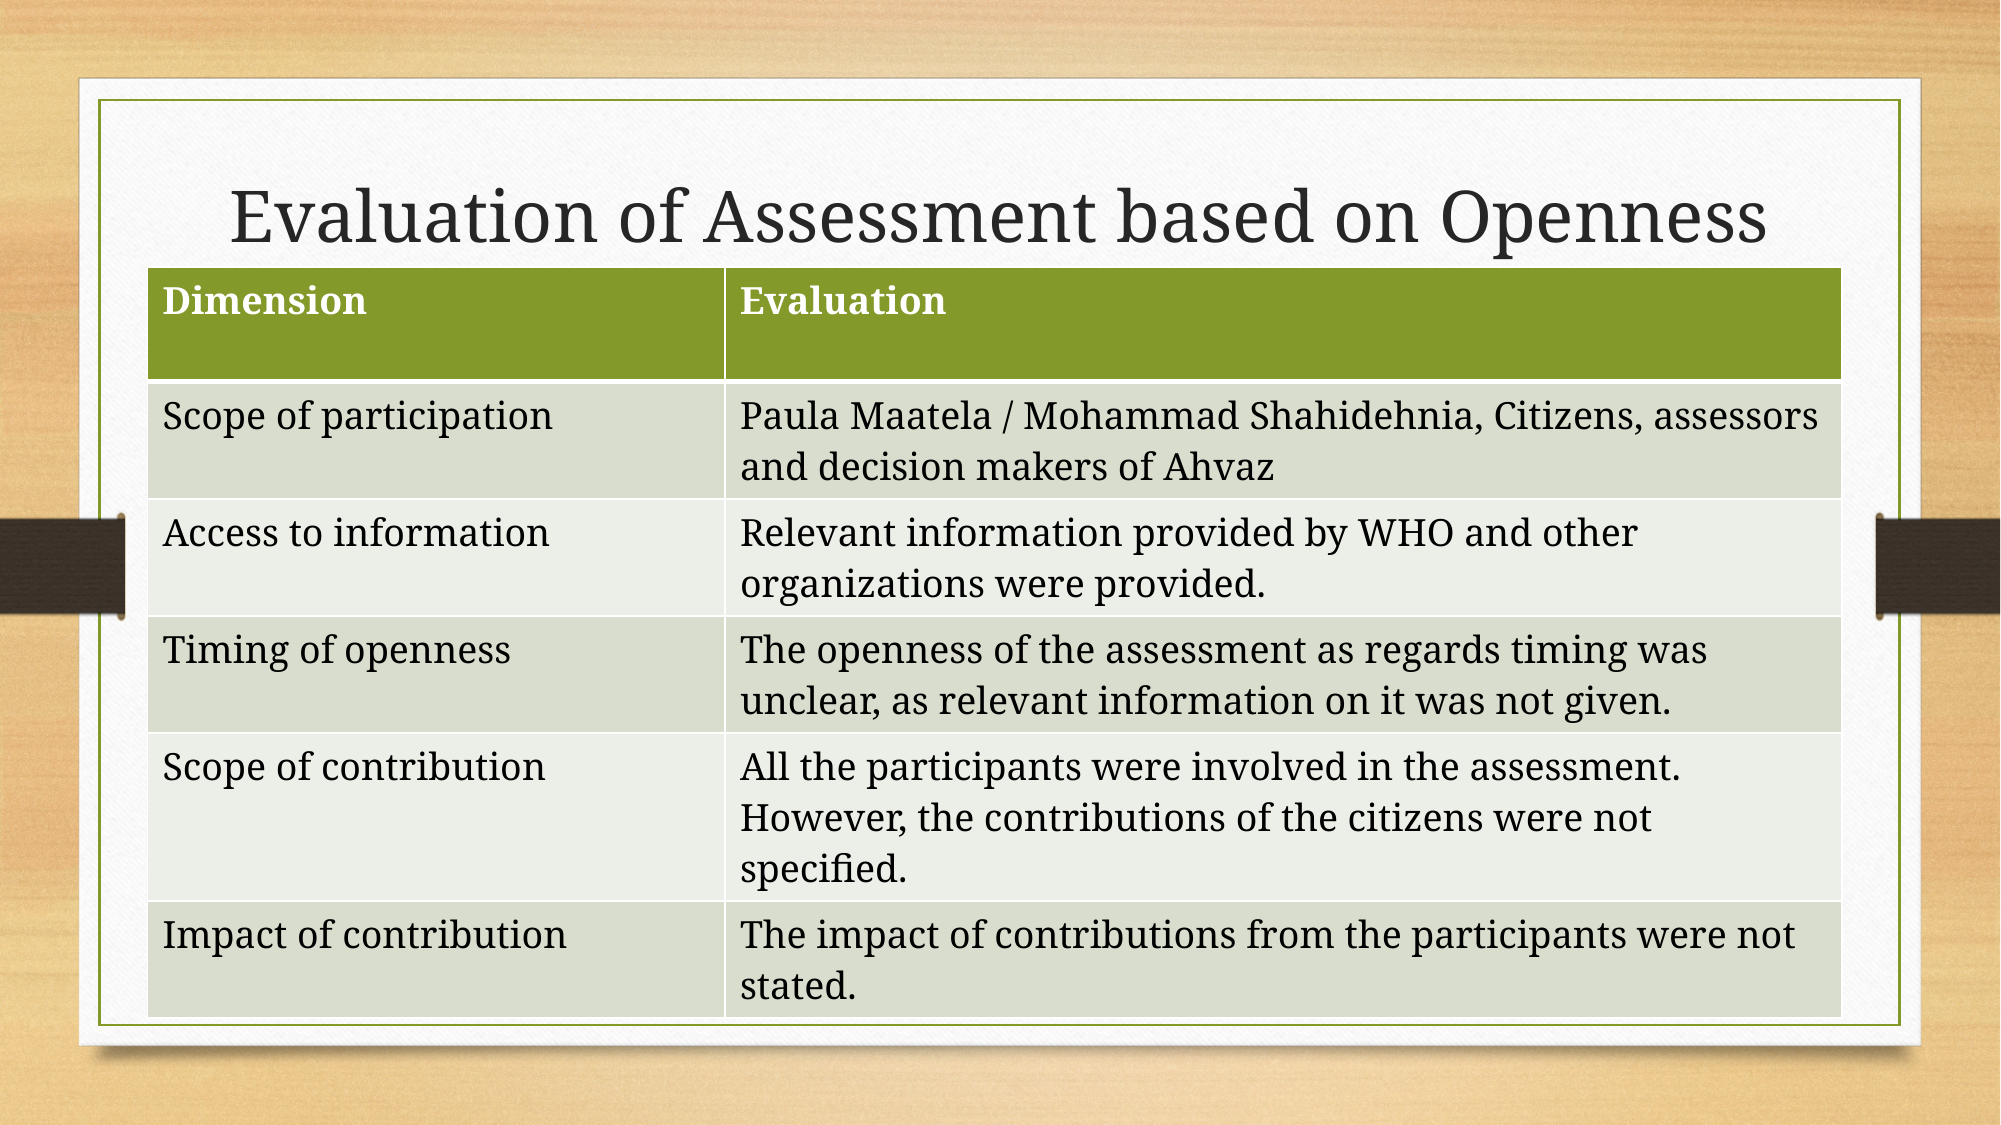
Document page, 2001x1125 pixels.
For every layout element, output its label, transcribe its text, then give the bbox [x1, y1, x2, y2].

table_cell Relevant information provided by WHO and other organizations were provided. [726, 500, 1841, 615]
table_cell Impact of contribution [148, 902, 724, 1017]
table_cell Access to information [148, 500, 724, 615]
table_cell The openness of the assessment as regards timing was unclear, as relevant information on it was not given. [726, 617, 1841, 732]
table_cell Paula Maatela / Mohammad Shahidehnia, Citizens, assessors and decision makers of Ahvaz [726, 384, 1841, 498]
picture [0, 0, 2001, 1125]
table_cell Scope of participation [148, 384, 724, 498]
table_cell Timing of openness [148, 617, 724, 732]
title Evaluation of Assessment based on Openness [212, 161, 1788, 266]
table_header Dimension [148, 268, 724, 379]
table_cell Scope of contribution [148, 734, 724, 900]
table_header Evaluation [726, 268, 1841, 379]
table_cell All the participants were involved in the assessment. However, the contributions of the citizens were not specified. [726, 734, 1841, 900]
table_cell The impact of contributions from the participants were not stated. [726, 902, 1841, 1017]
